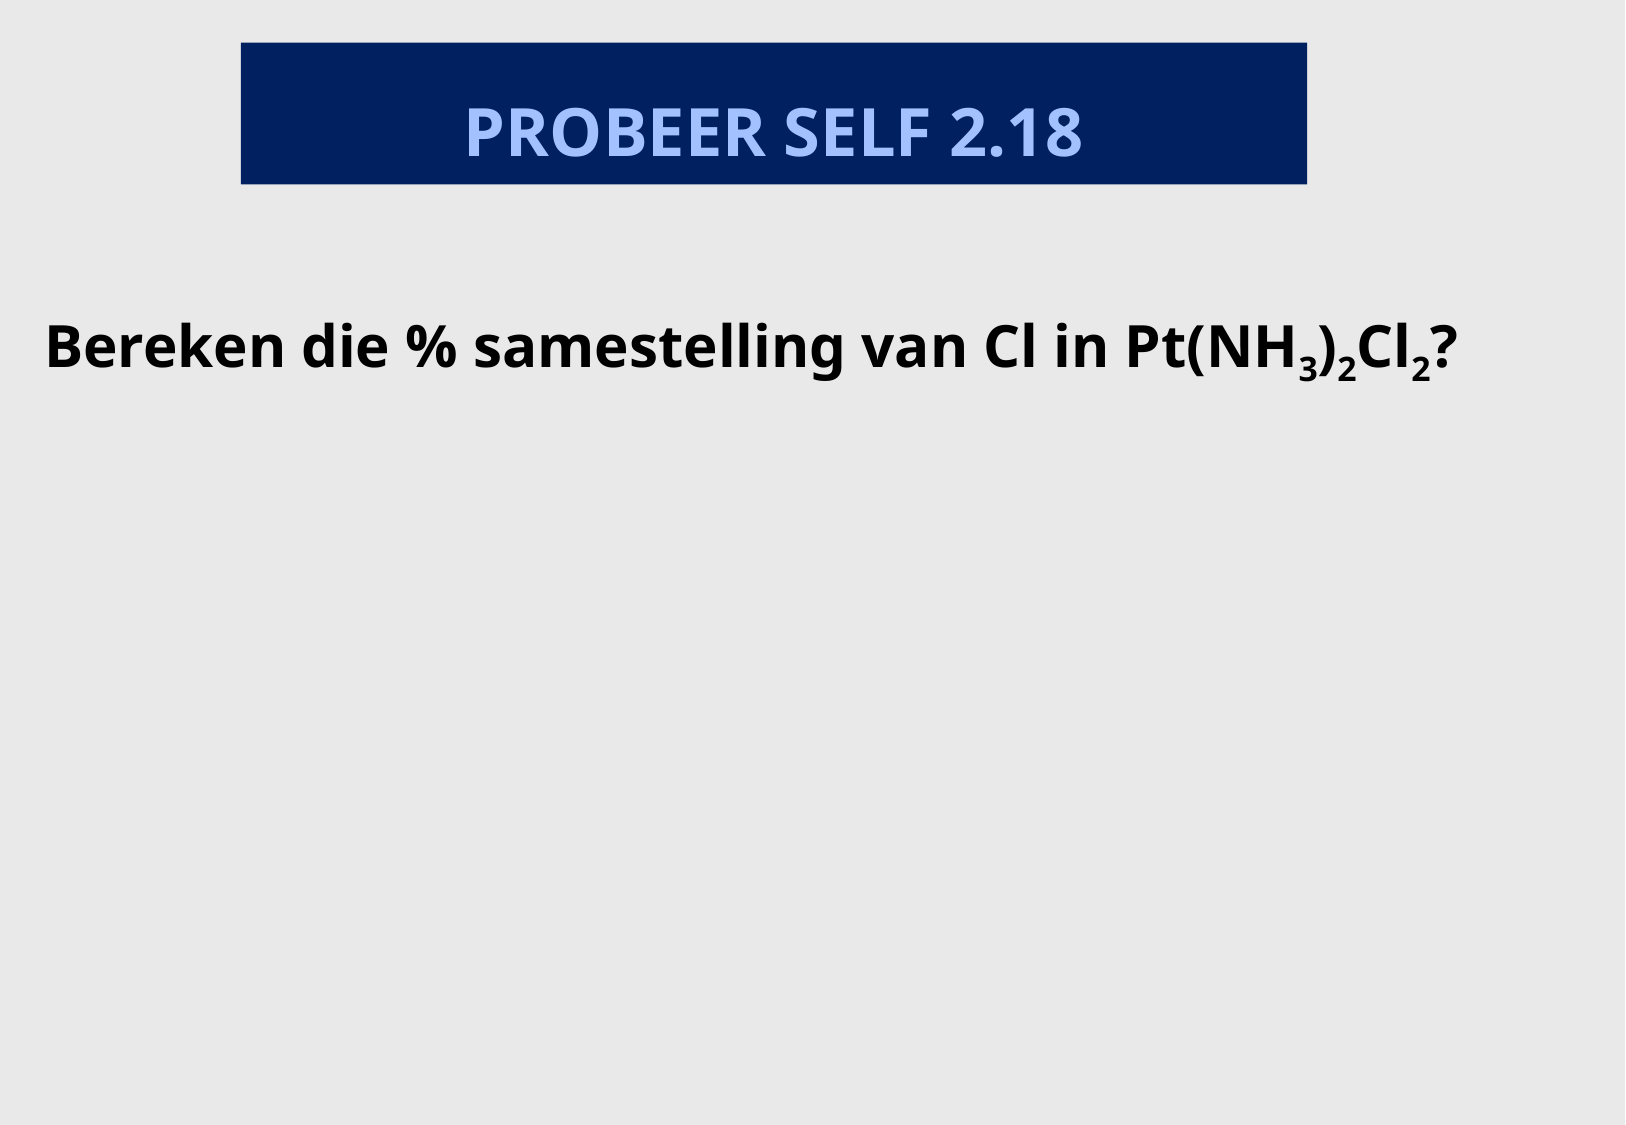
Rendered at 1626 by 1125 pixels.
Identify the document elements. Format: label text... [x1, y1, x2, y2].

text_box PROBEER SELF 2.18 [240, 42, 1308, 185]
text_box Bereken die % samestelling van Cl in Pt(NH3)2Cl2? [29, 301, 1474, 396]
